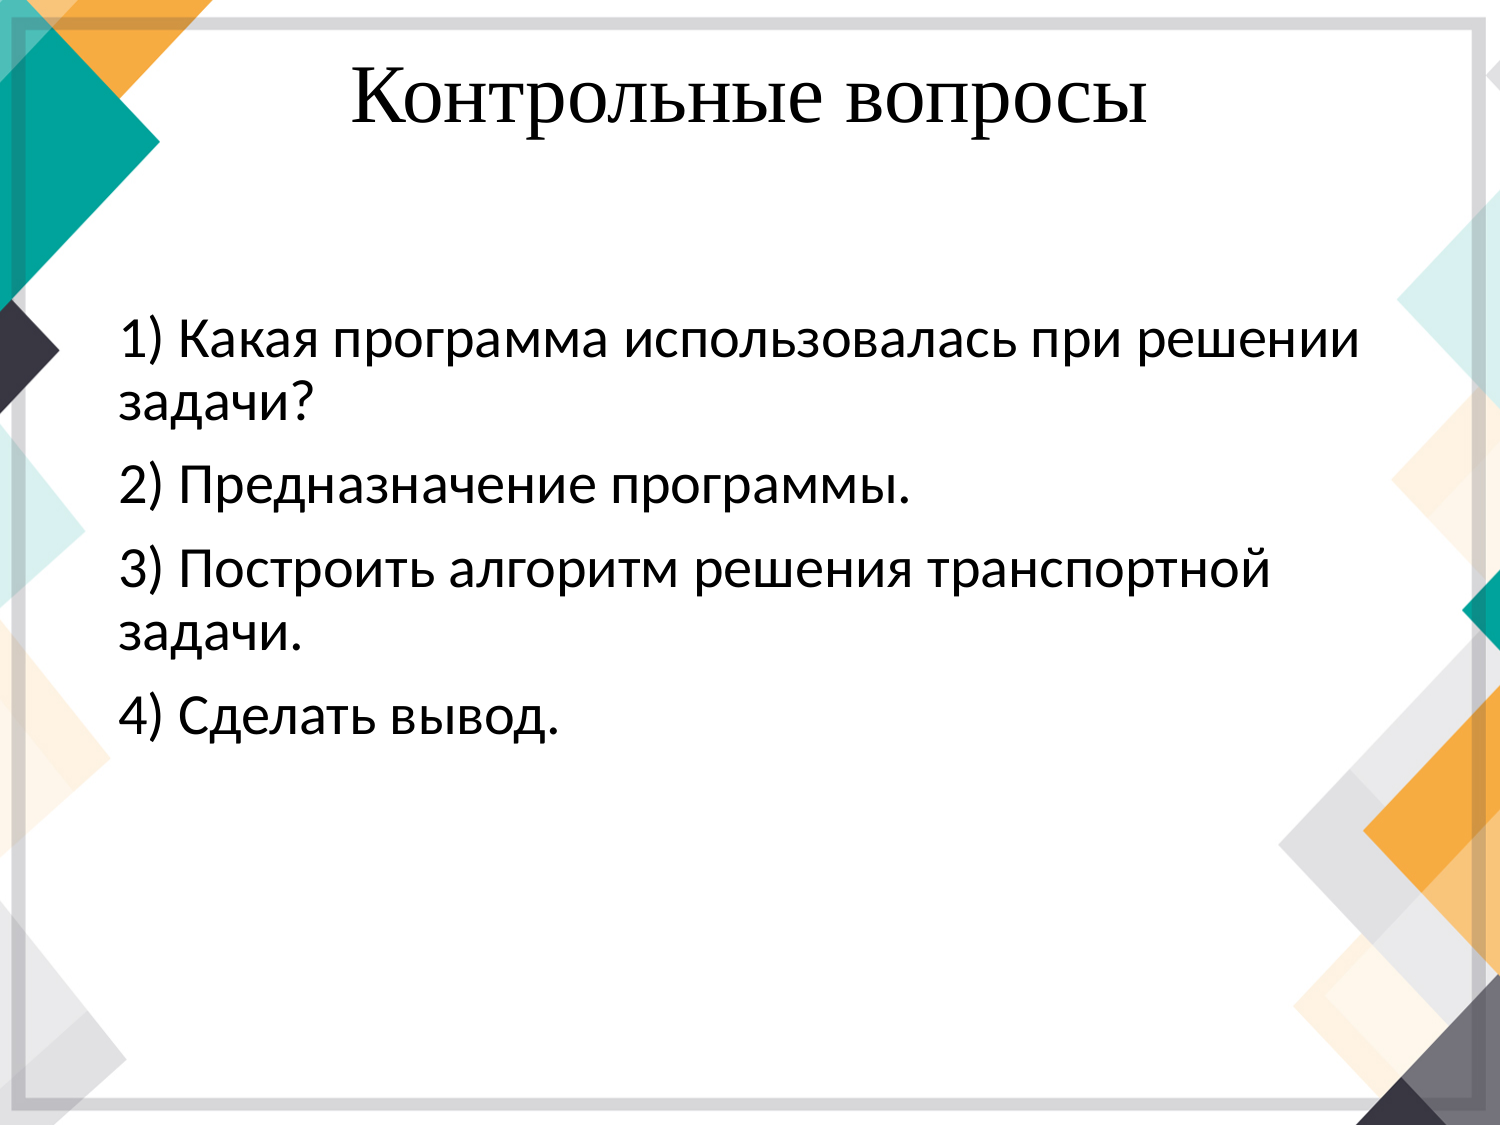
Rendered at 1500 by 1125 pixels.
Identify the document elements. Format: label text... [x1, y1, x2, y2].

picture [0, 0, 1500, 1125]
list 1) Какая программа использовалась при решении задачи? 2) Предназначение программы. 3) Построить алгоритм решения транспортной задачи. 4) Сделать вывод. [103, 299, 1397, 1014]
title Контрольные вопросы [103, 24, 1397, 166]
